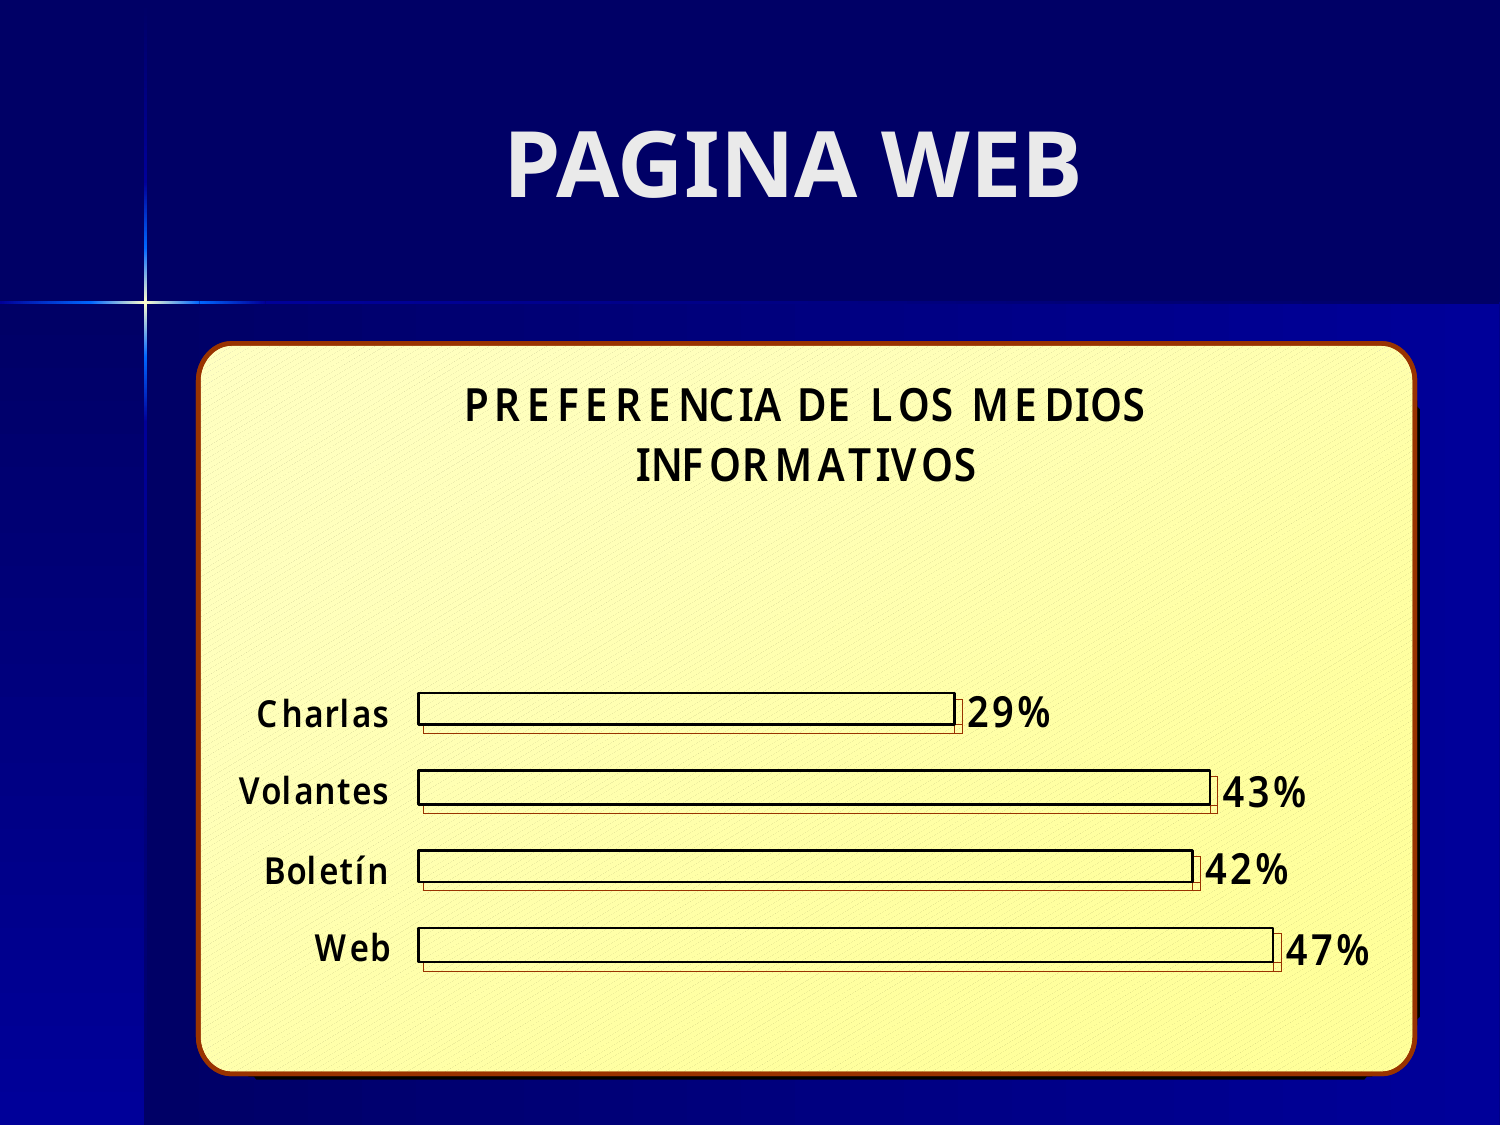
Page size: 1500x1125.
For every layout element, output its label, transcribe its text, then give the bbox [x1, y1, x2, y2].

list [182, 325, 1436, 1095]
title PAGINA WEB [174, 101, 1413, 221]
